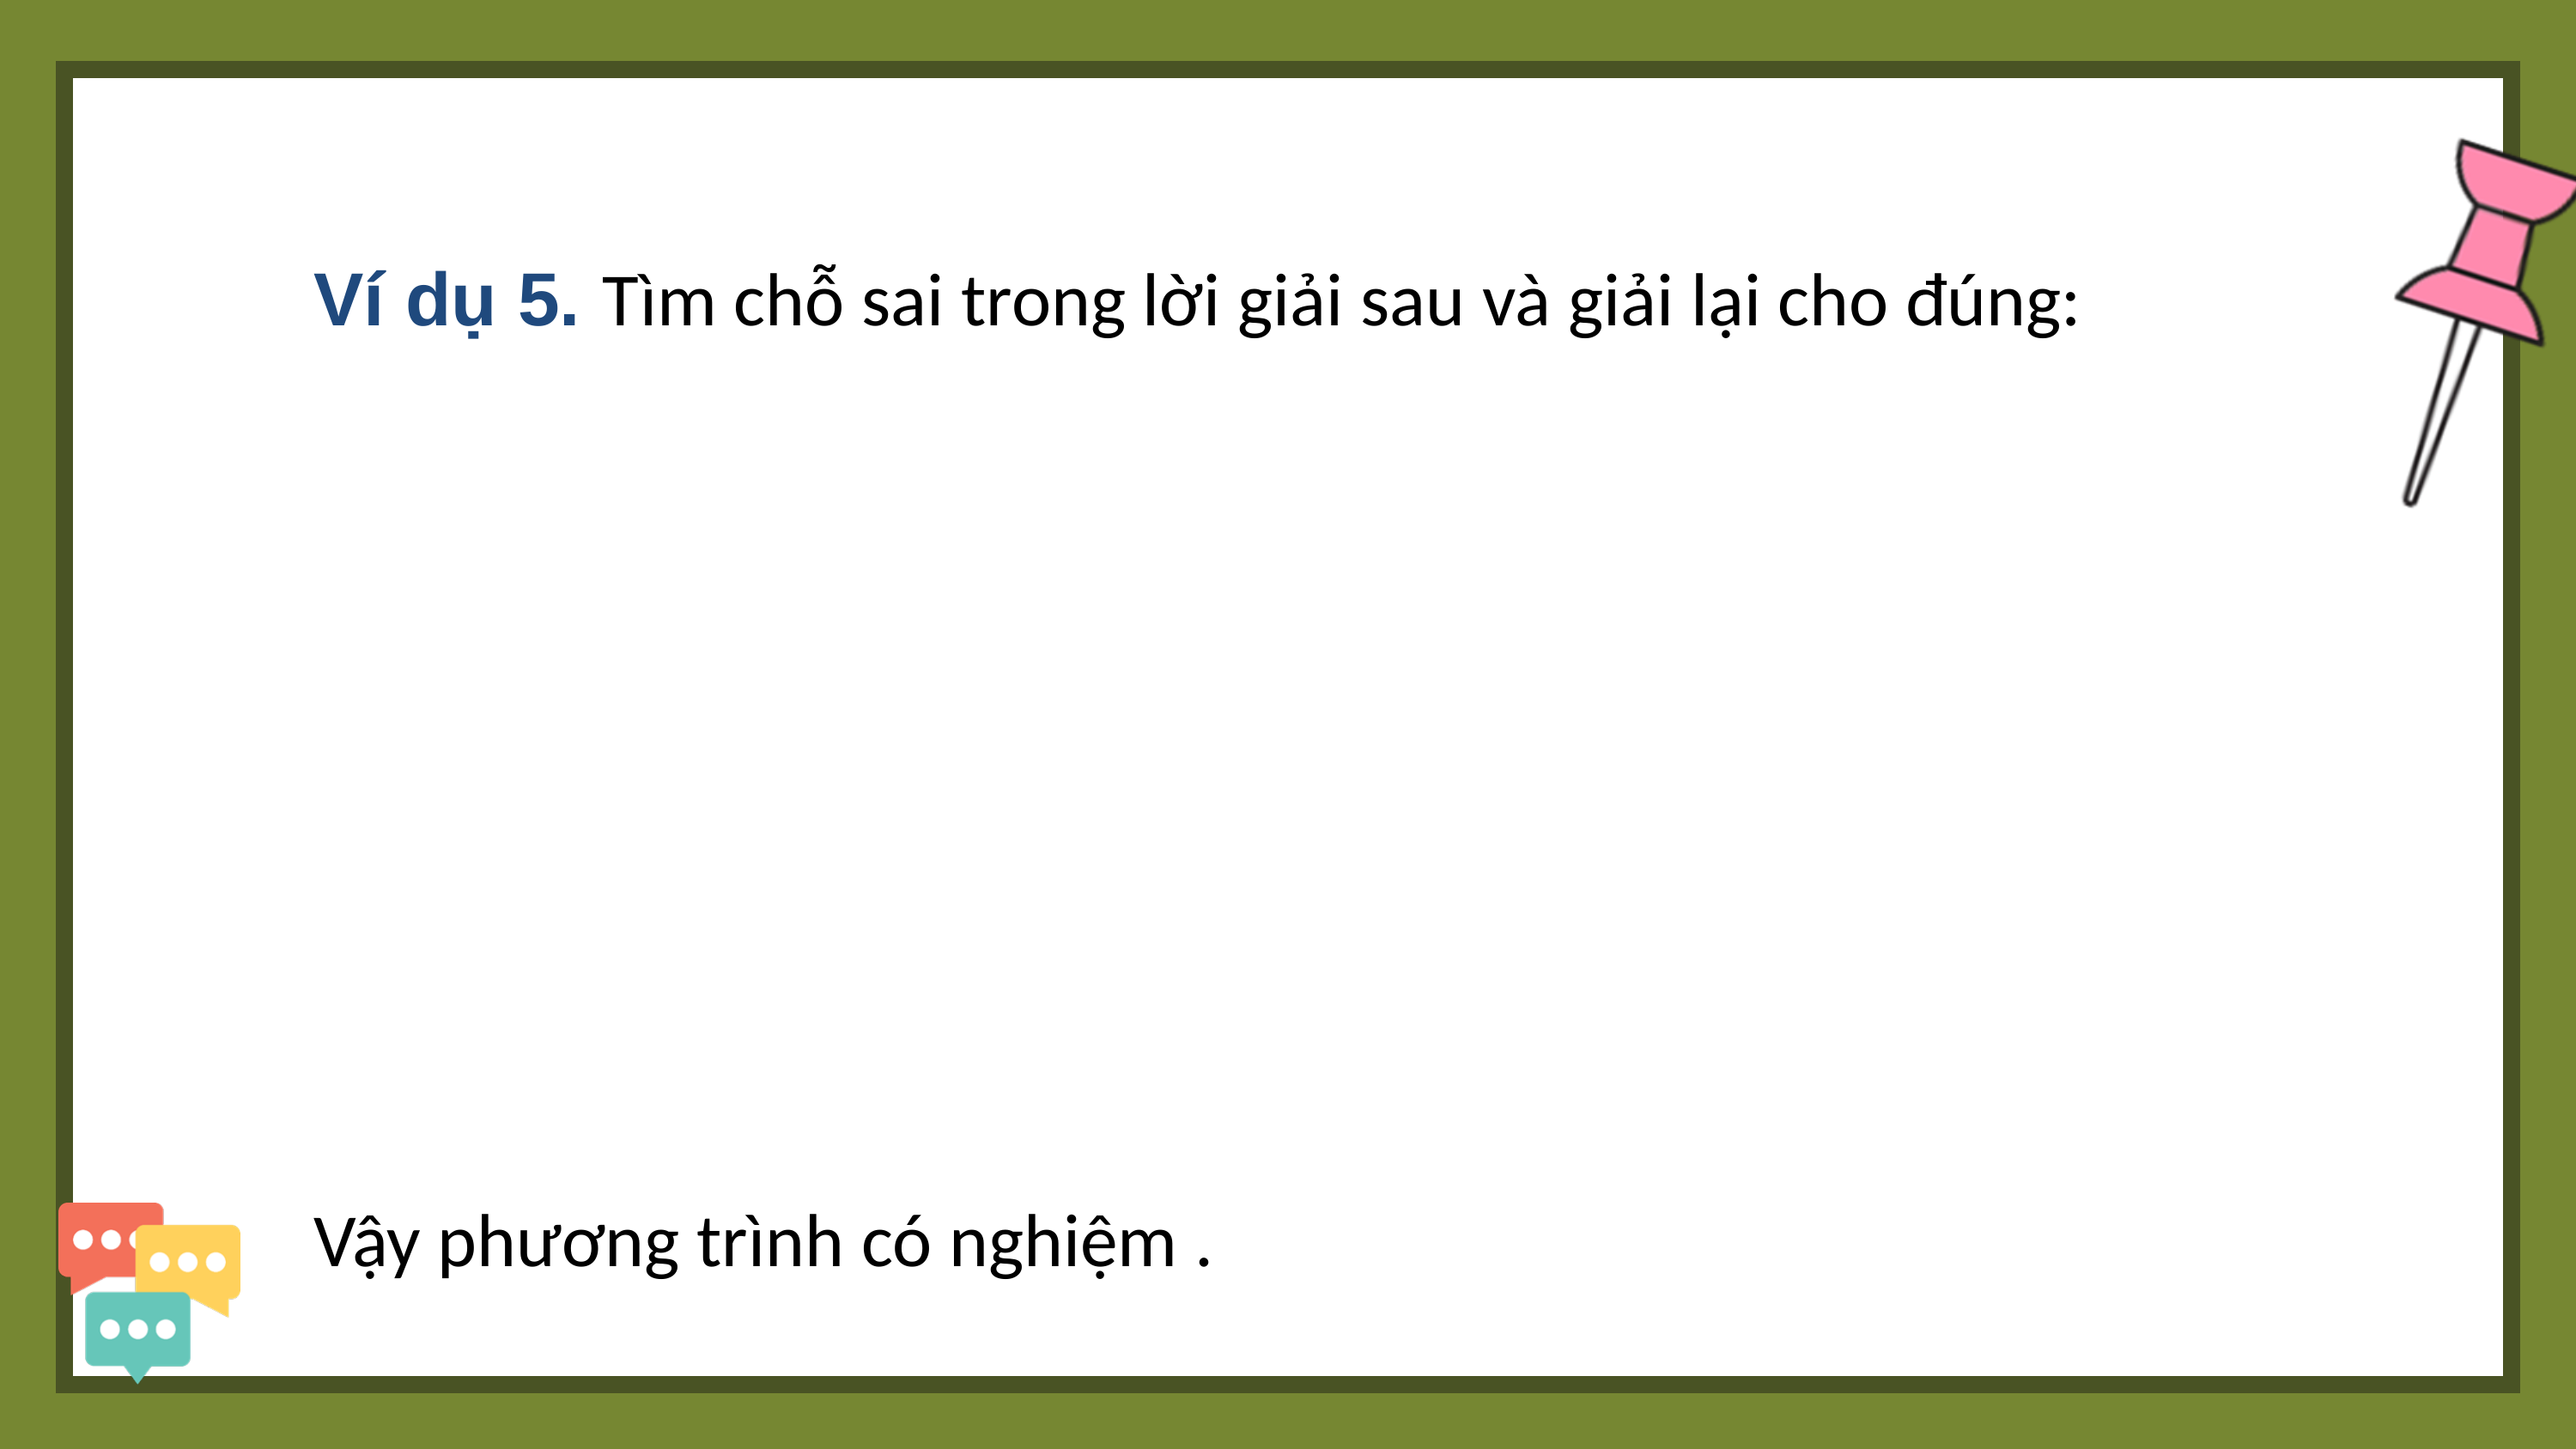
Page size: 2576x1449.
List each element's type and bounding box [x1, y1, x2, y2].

text_box [64, 69, 2512, 1385]
picture [58, 1203, 241, 1385]
picture [2333, 133, 2576, 532]
